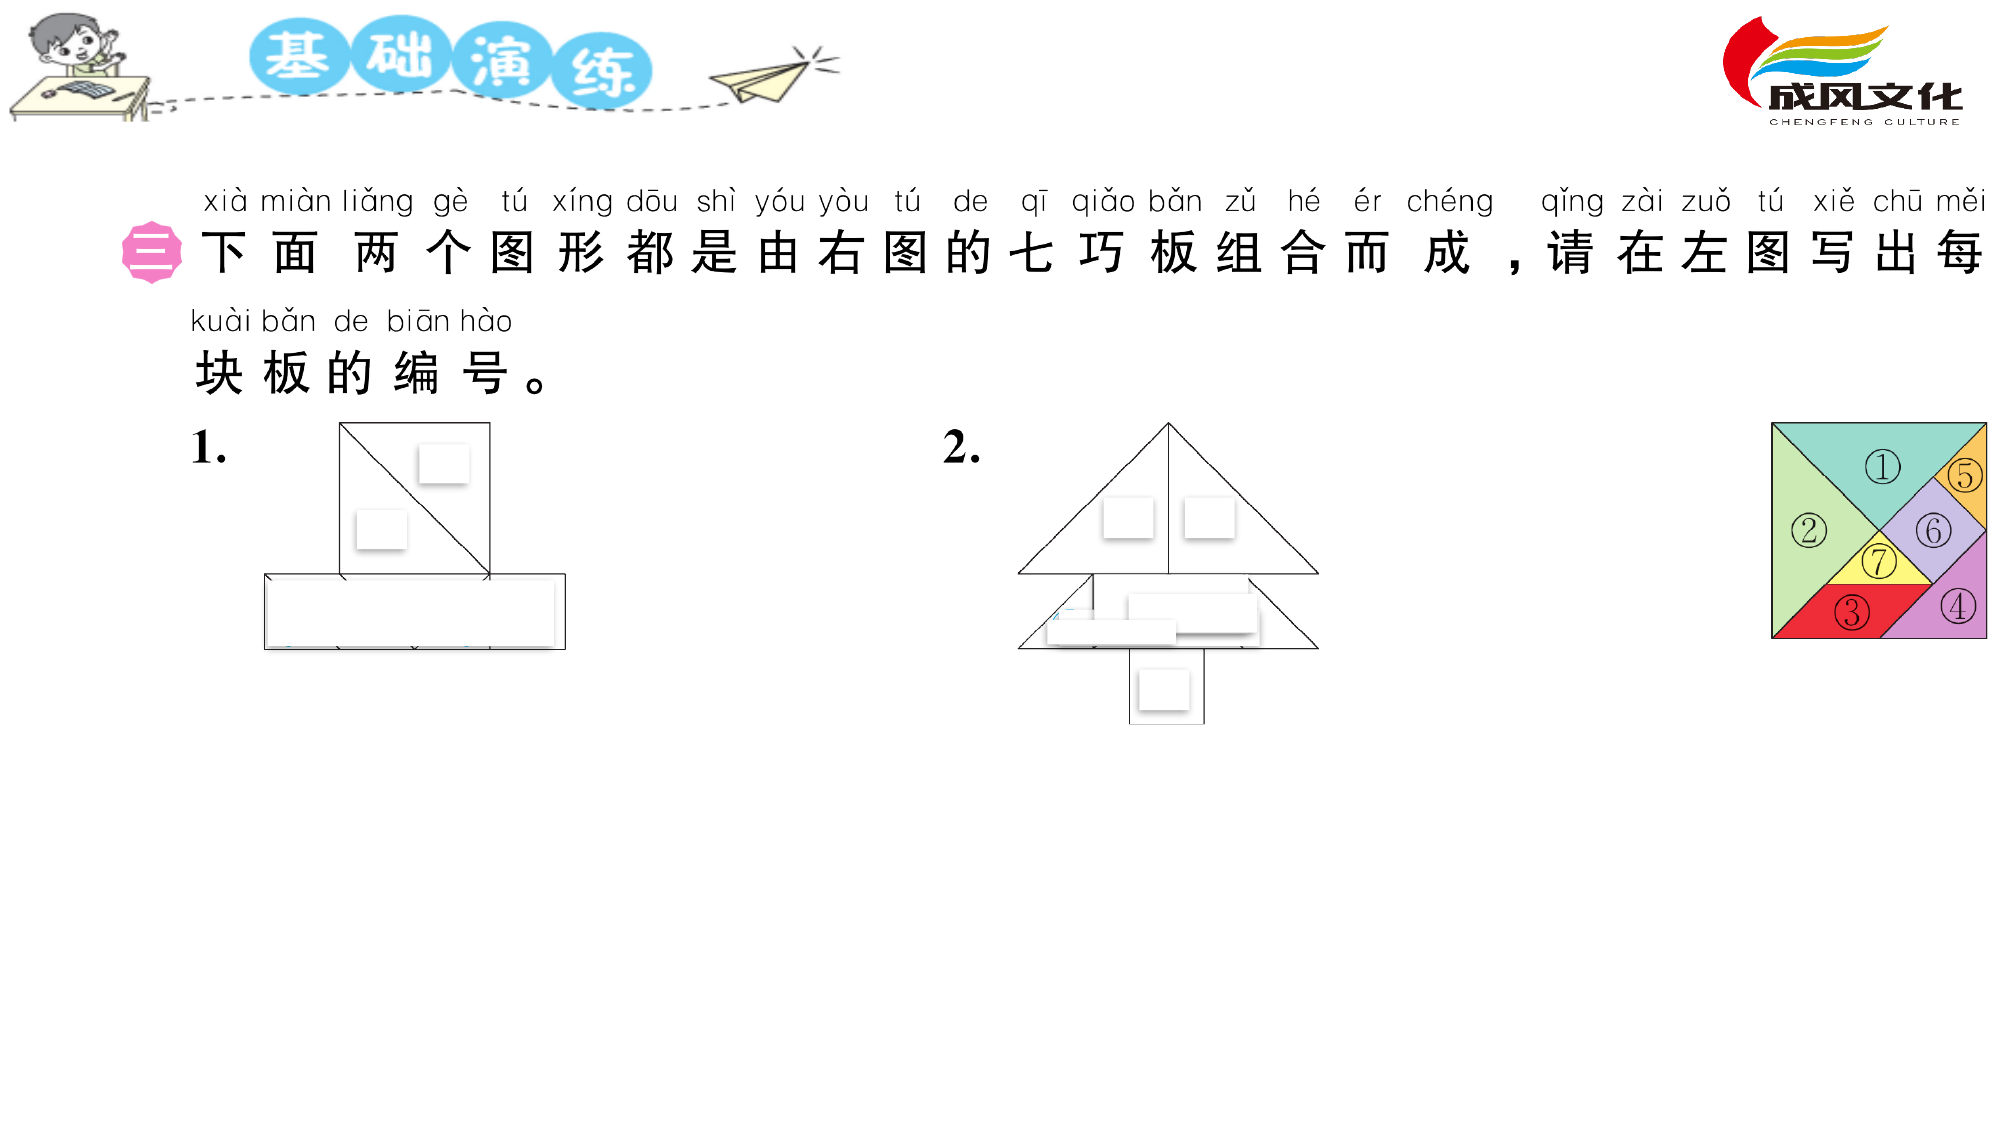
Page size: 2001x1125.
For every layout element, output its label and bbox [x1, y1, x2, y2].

picture [2, 4, 855, 133]
picture [117, 176, 2000, 730]
picture [1708, 0, 1986, 136]
